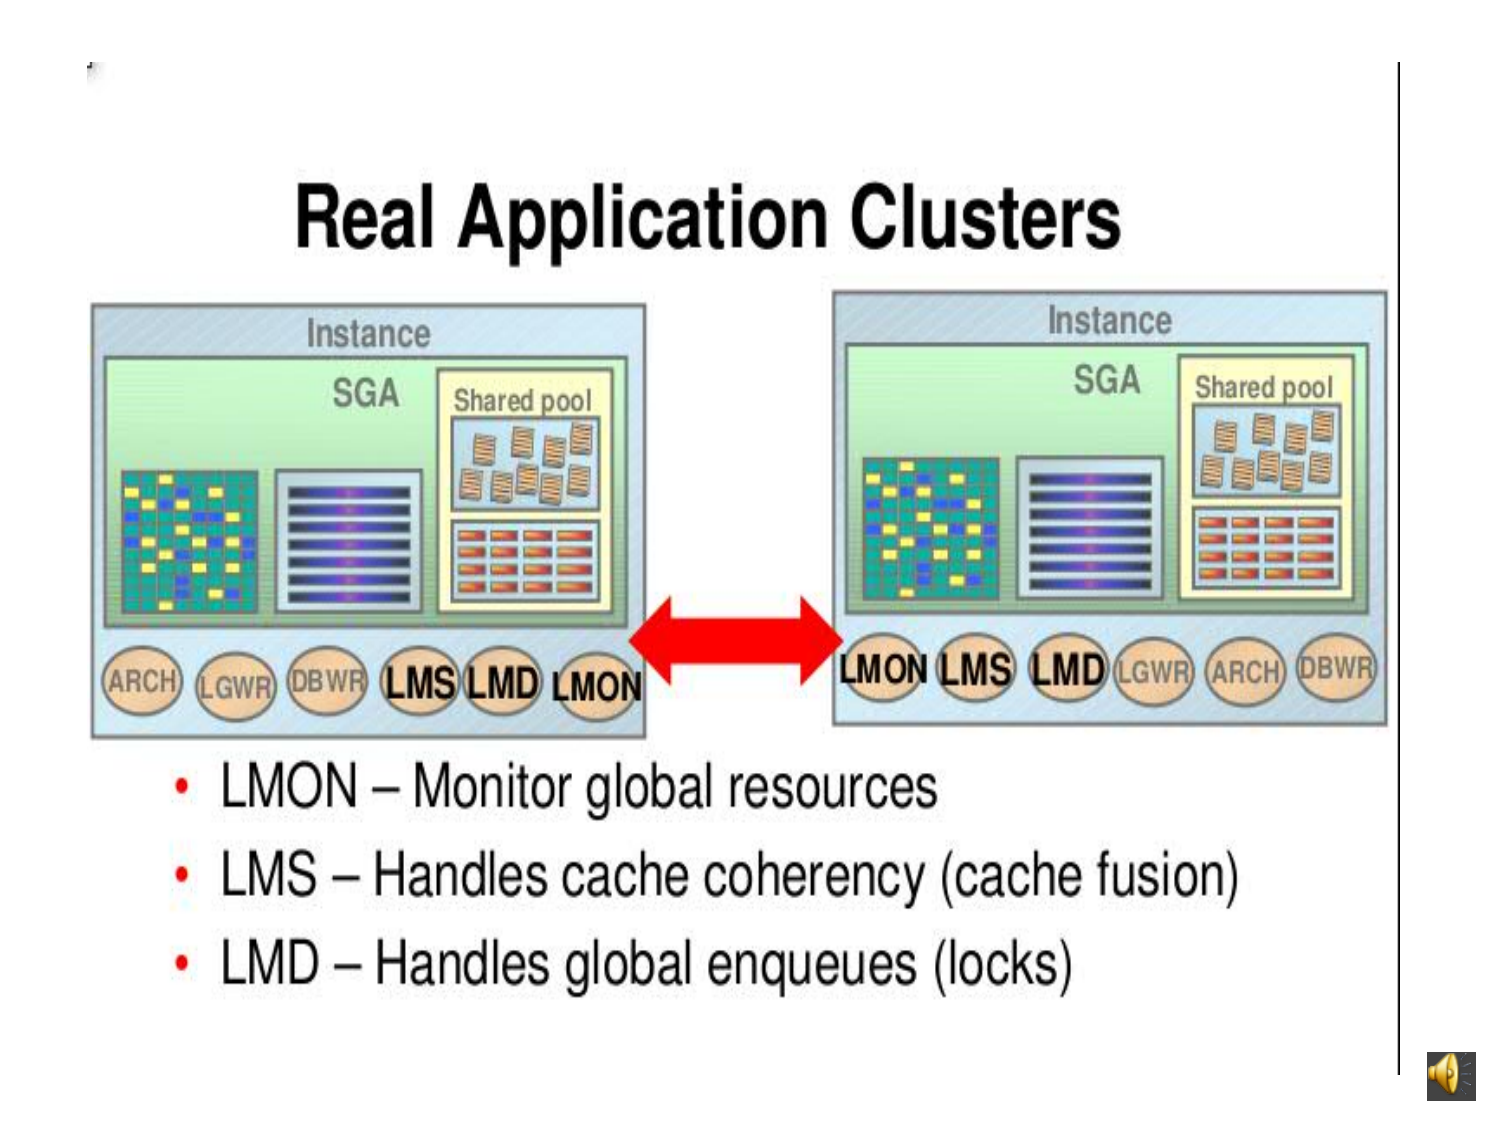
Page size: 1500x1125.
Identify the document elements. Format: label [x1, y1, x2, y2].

picture [87, 62, 1401, 1076]
picture [1426, 1051, 1477, 1102]
